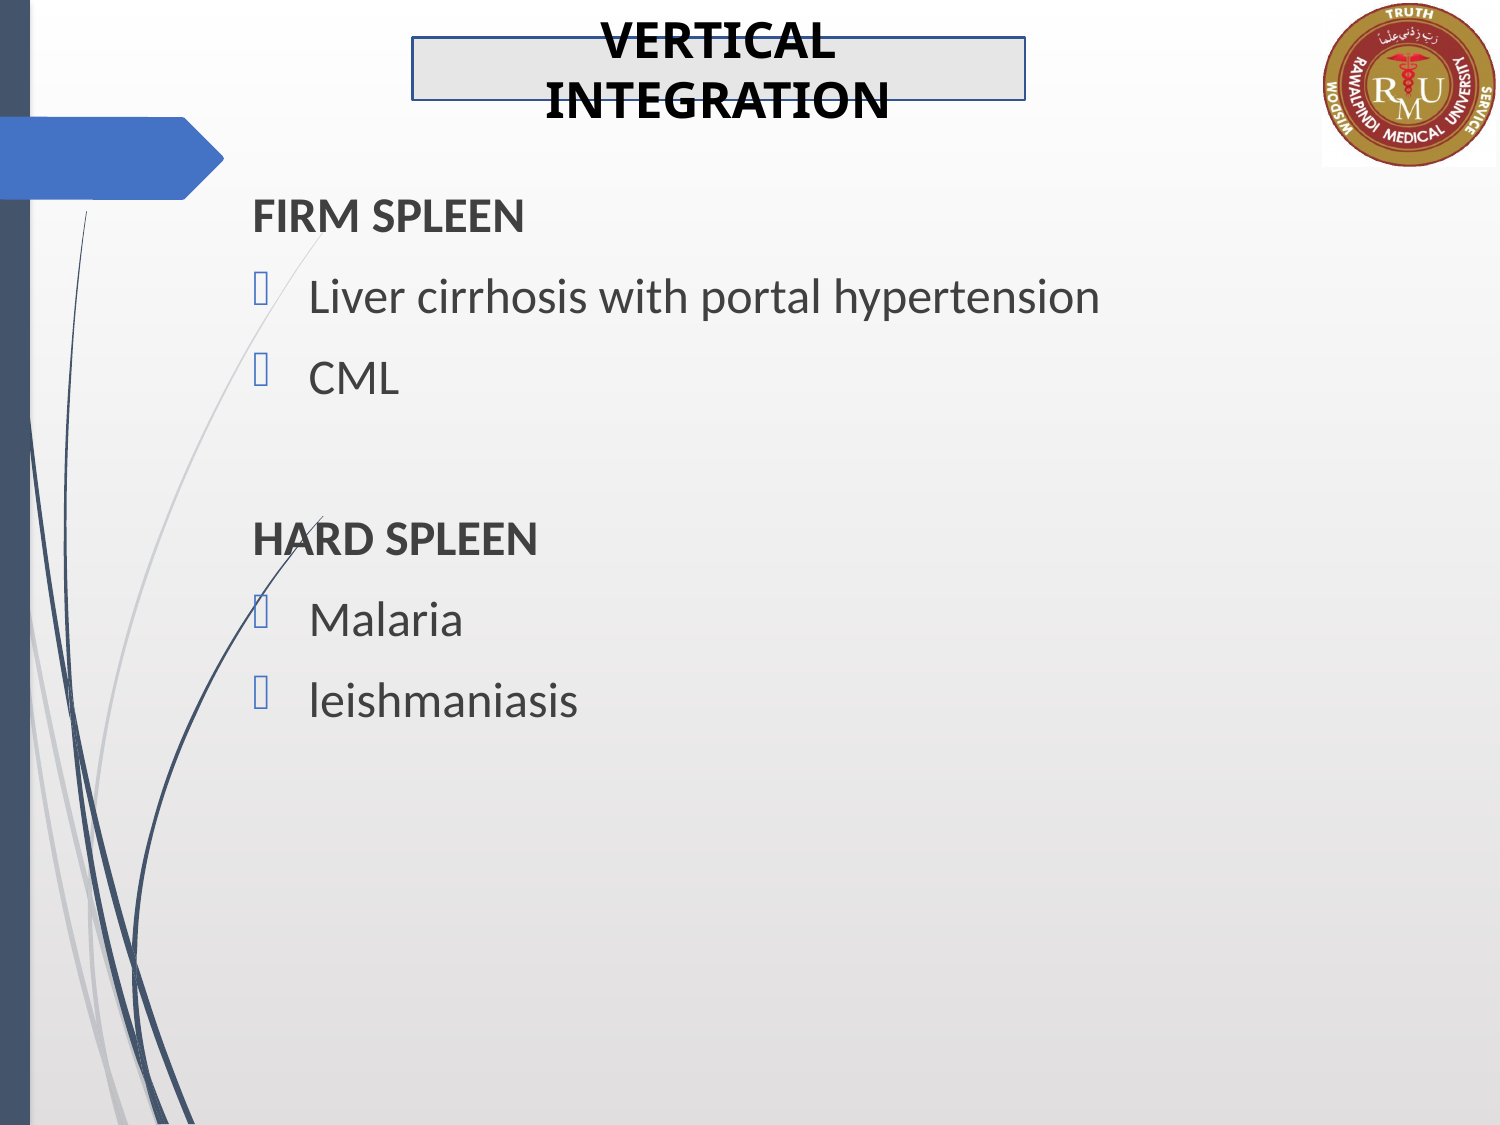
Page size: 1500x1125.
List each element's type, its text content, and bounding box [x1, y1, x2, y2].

picture [1322, 3, 1496, 168]
text_box VERTICAL INTEGRATION [411, 36, 1026, 101]
list FIRM SPLEEN Liver cirrhosis with portal hypertension CML HARD SPLEEN Malaria leishmaniasis [237, 174, 1400, 970]
